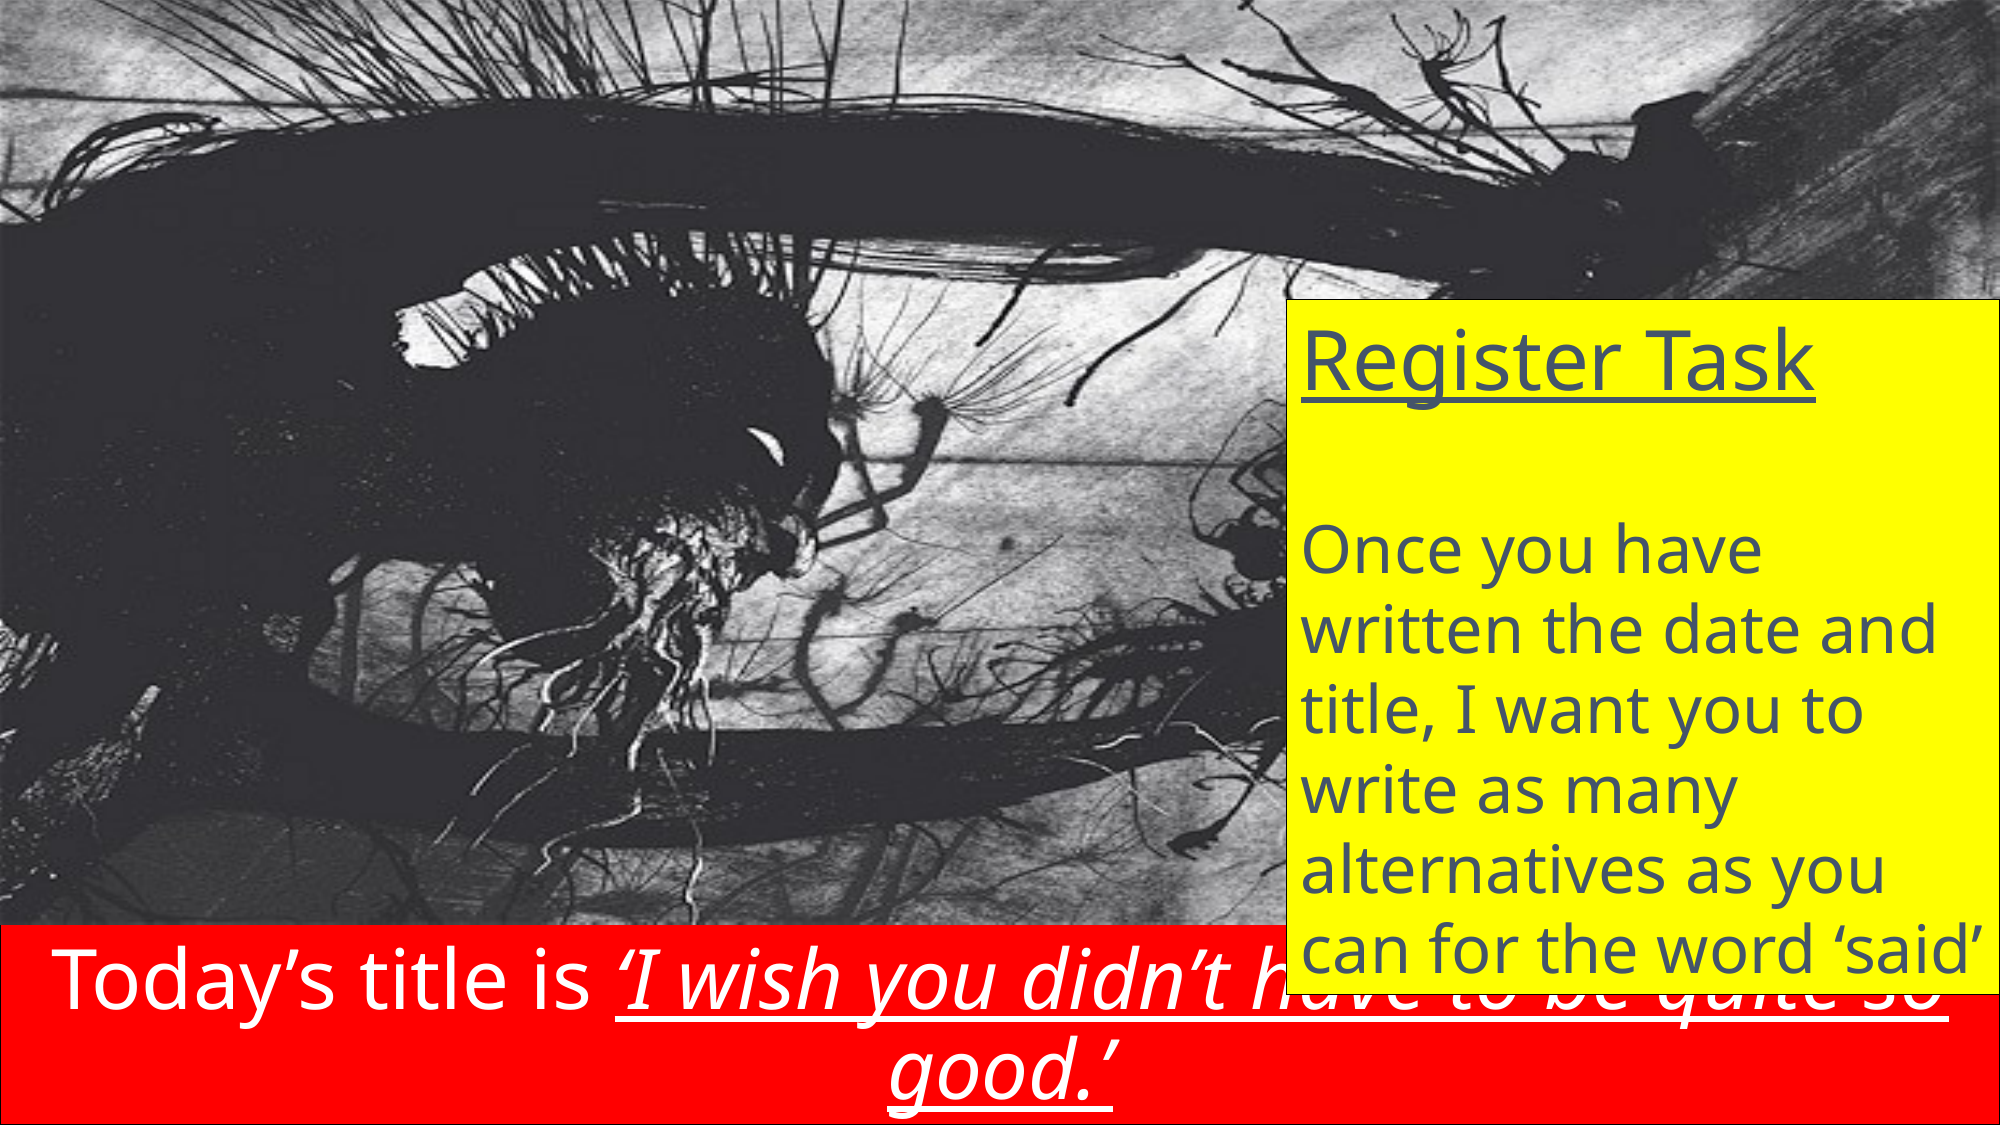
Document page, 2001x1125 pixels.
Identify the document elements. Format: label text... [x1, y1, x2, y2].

text_box Today’s title is ‘I wish you didn’t have to be quite so good.’ [0, 933, 2000, 1125]
picture [0, 0, 2000, 925]
text_box Register Task Once you have written the date and title, I want you to write as many alternatives as you can for the word ‘said’ [1286, 935, 2000, 995]
